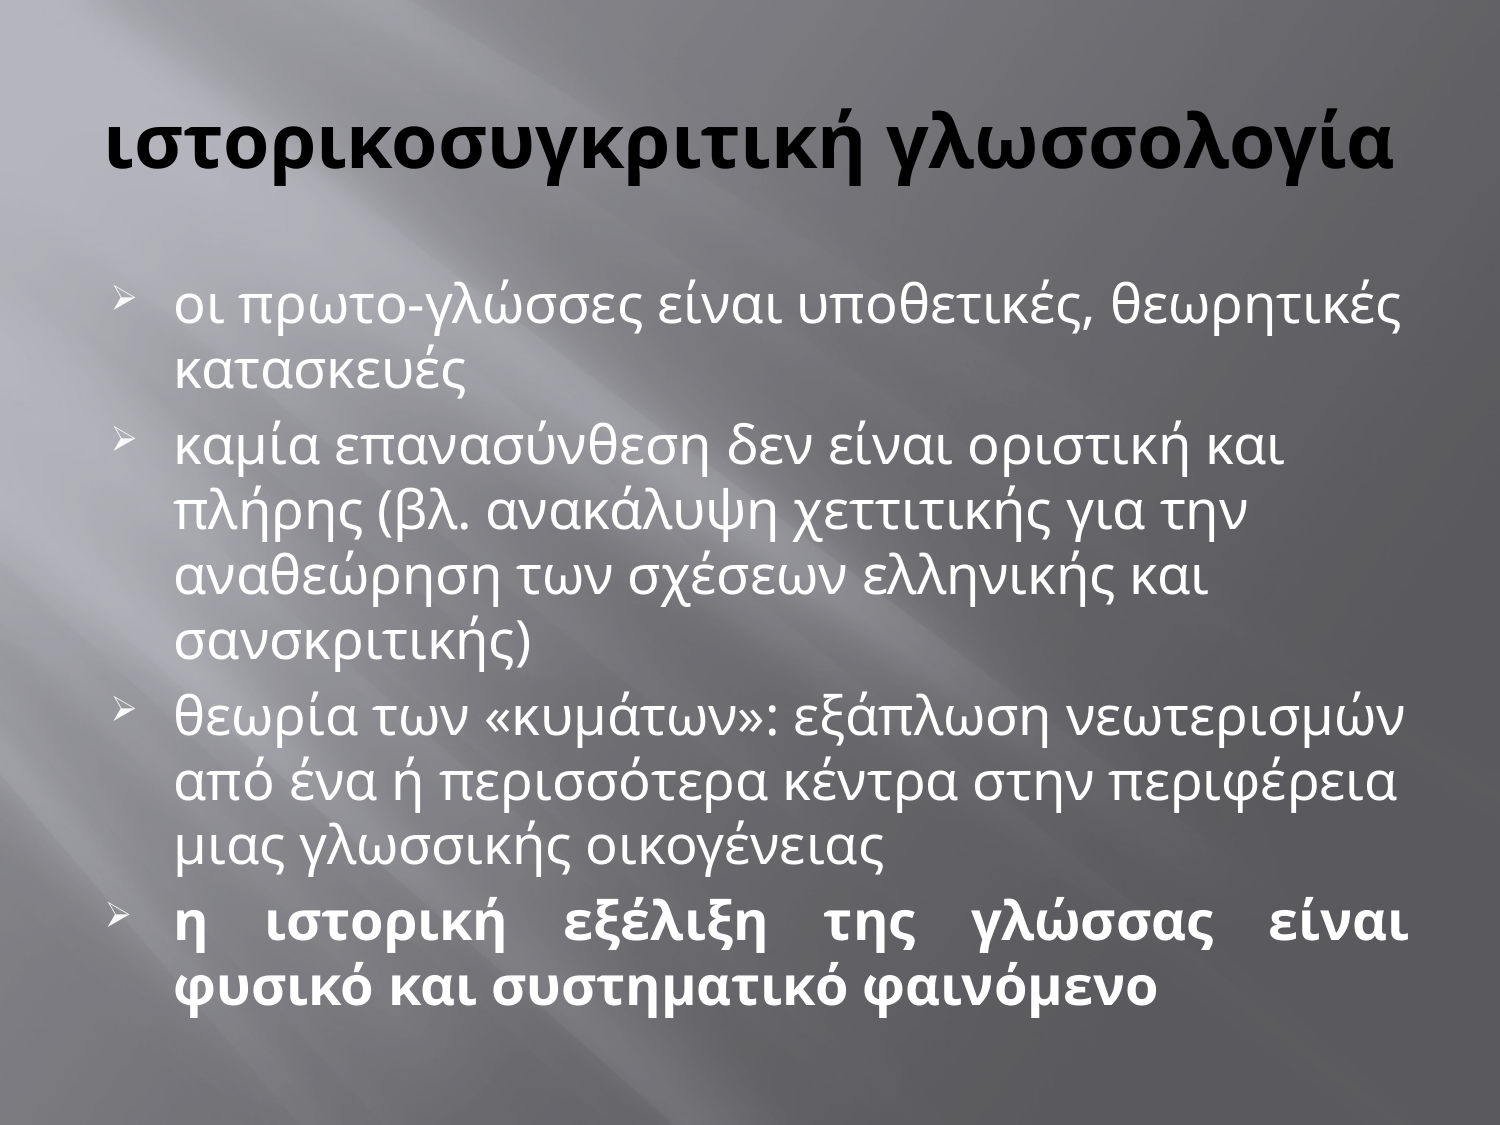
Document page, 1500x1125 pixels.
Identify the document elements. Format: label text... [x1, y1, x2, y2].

list οι πρωτο-γλώσσες είναι υποθετικές, θεωρητικές κατασκευές καμία επανασύνθεση δεν είναι οριστική και πλήρης (βλ. ανακάλυψη χεττιτικής για την αναθεώρηση των σχέσεων ελληνικής και σανσκριτικής) θεωρία των «κυμάτων»: εξάπλωση νεωτερισμών από ένα ή περισσότερα κέντρα στην περιφέρεια μιας γλωσσικής οικογένειας η ιστορική εξέλιξη της γλώσσας είναι φυσικό και συστηματικό φαινόμενο [75, 262, 1425, 1035]
title ιστορικοσυγκριτική γλωσσολογία [75, 45, 1425, 233]
